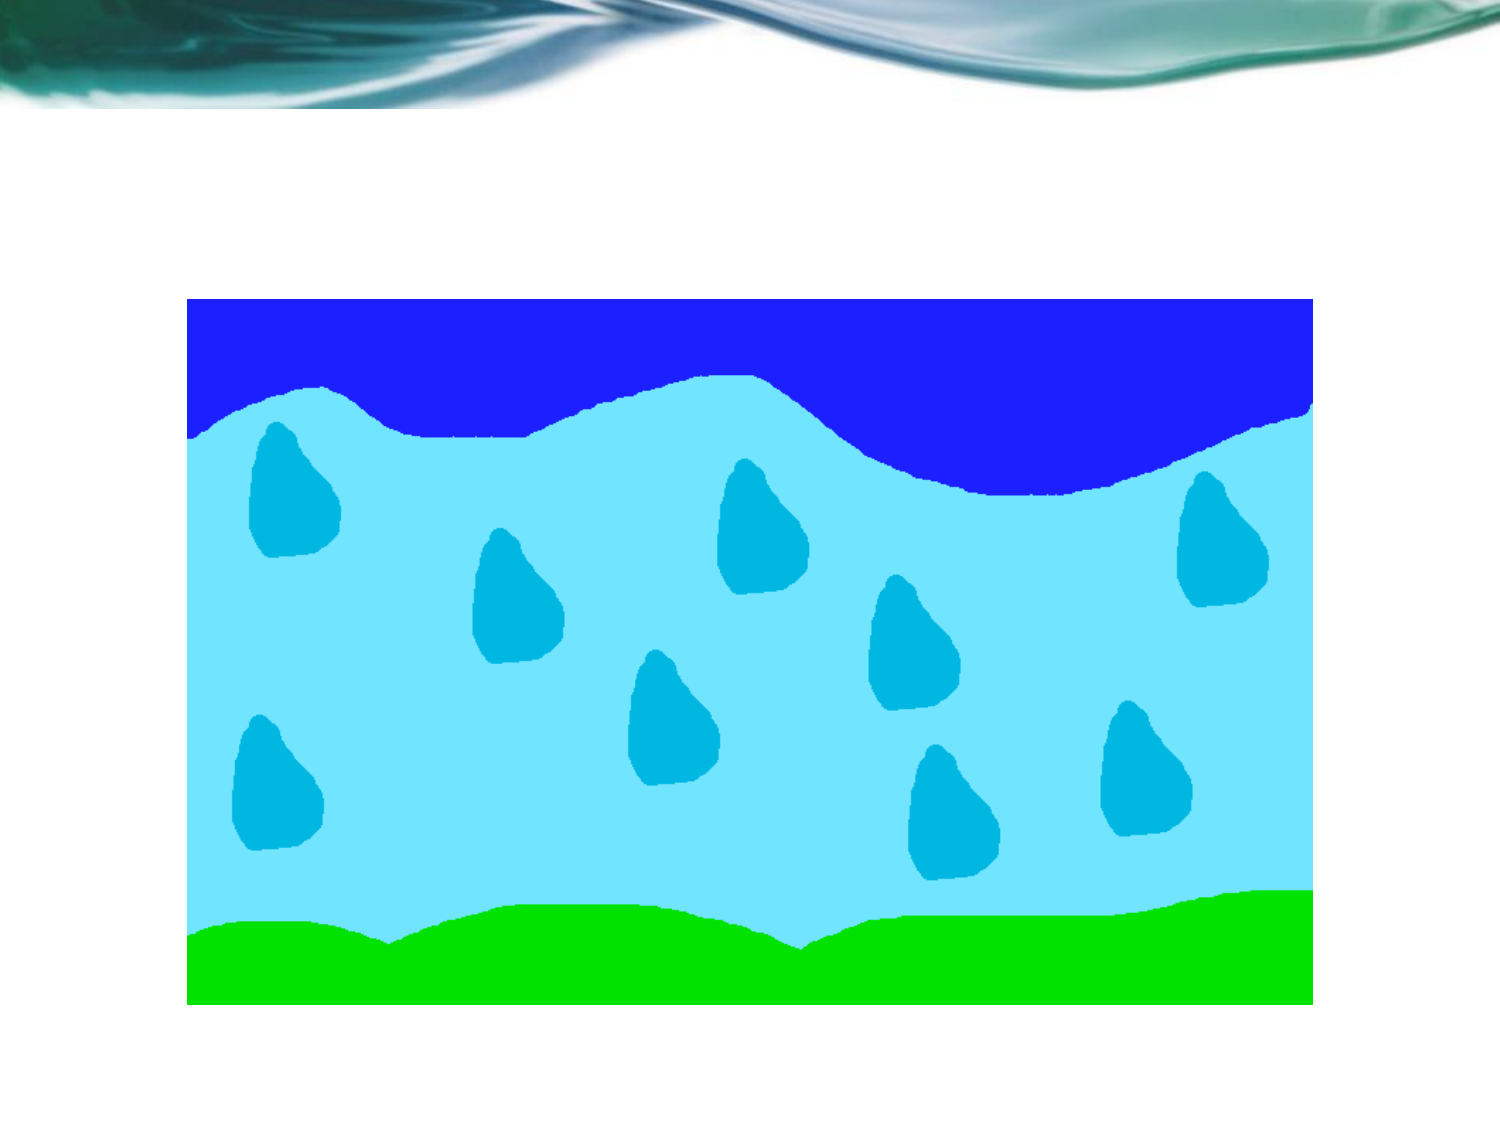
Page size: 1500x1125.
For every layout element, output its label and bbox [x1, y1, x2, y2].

list [187, 299, 1313, 1006]
picture [0, 0, 1500, 109]
